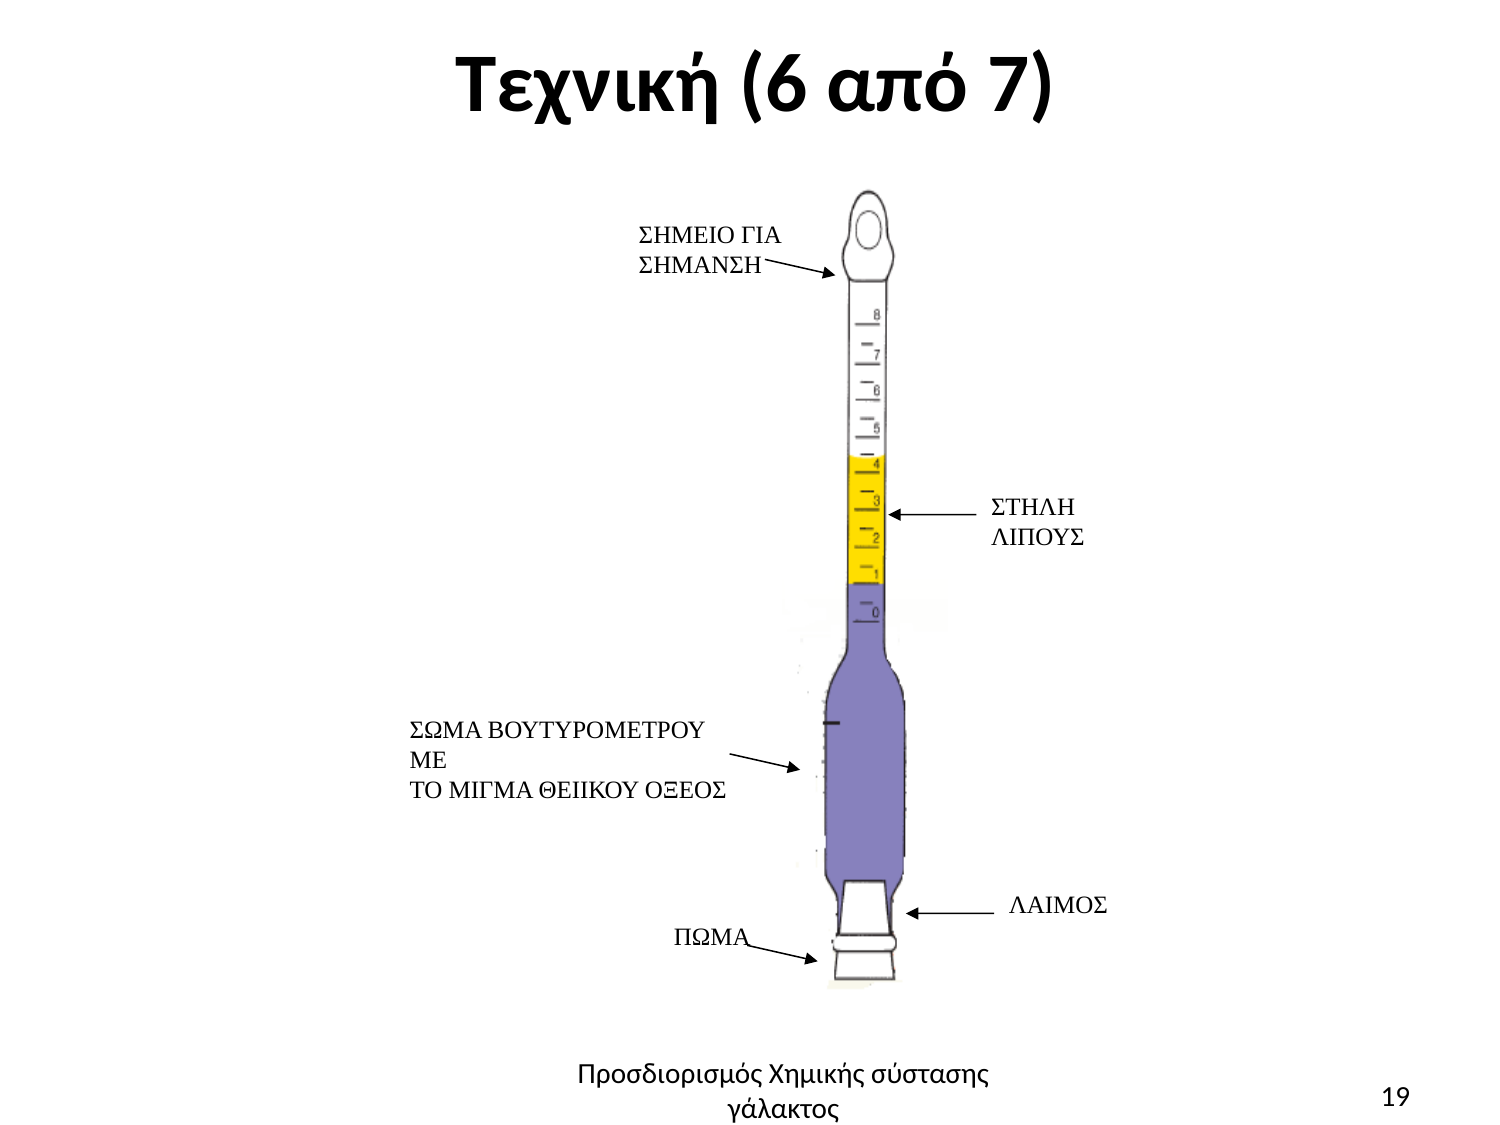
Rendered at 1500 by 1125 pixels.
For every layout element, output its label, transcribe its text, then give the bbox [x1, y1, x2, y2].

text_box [394, 179, 1136, 1000]
text_box Προσδιορισμός Χημικής σύστασης γάλακτος [521, 1046, 1046, 1125]
title Τεχνική (6 από 7) [53, 20, 1459, 149]
text_box 19 [1074, 1069, 1425, 1125]
